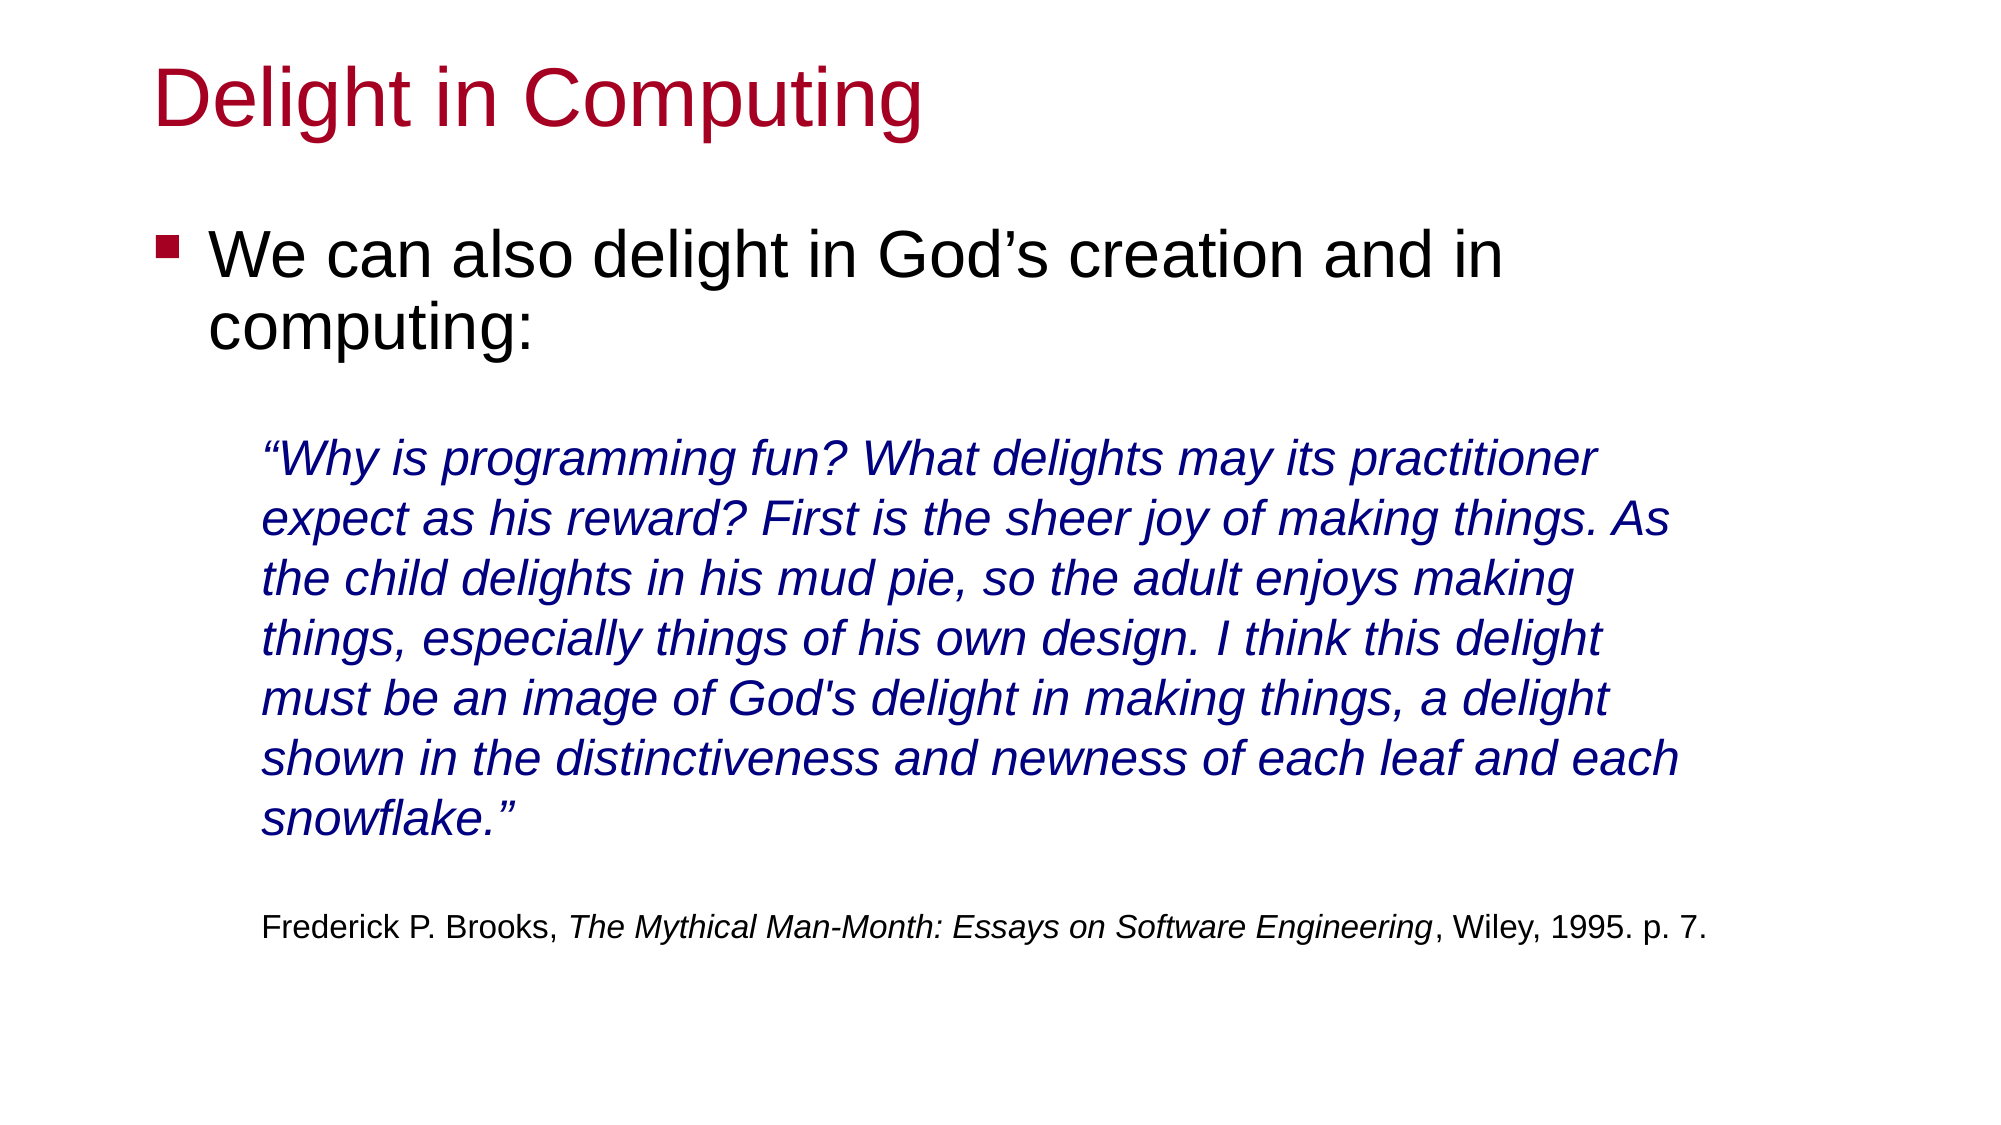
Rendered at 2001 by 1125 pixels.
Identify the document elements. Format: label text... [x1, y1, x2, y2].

list We can also delight in God’s creation and in computing: [137, 212, 1845, 1038]
text_box “Why is programming fun? What delights may its practitioner expect as his reward? First is the sheer joy of making things. As the child delights in his mud pie, so the adult enjoys making things, especially things of his own design. I think this delight must be an image of God's delight in making things, a delight shown in the distinctiveness and newness of each leaf and each snowflake.” Frederick P. Brooks, The Mythical Man-Month: Essays on Software Engineering, Wiley, 1995. p. 7. [246, 417, 1737, 990]
title Delight in Computing [137, 49, 1845, 150]
